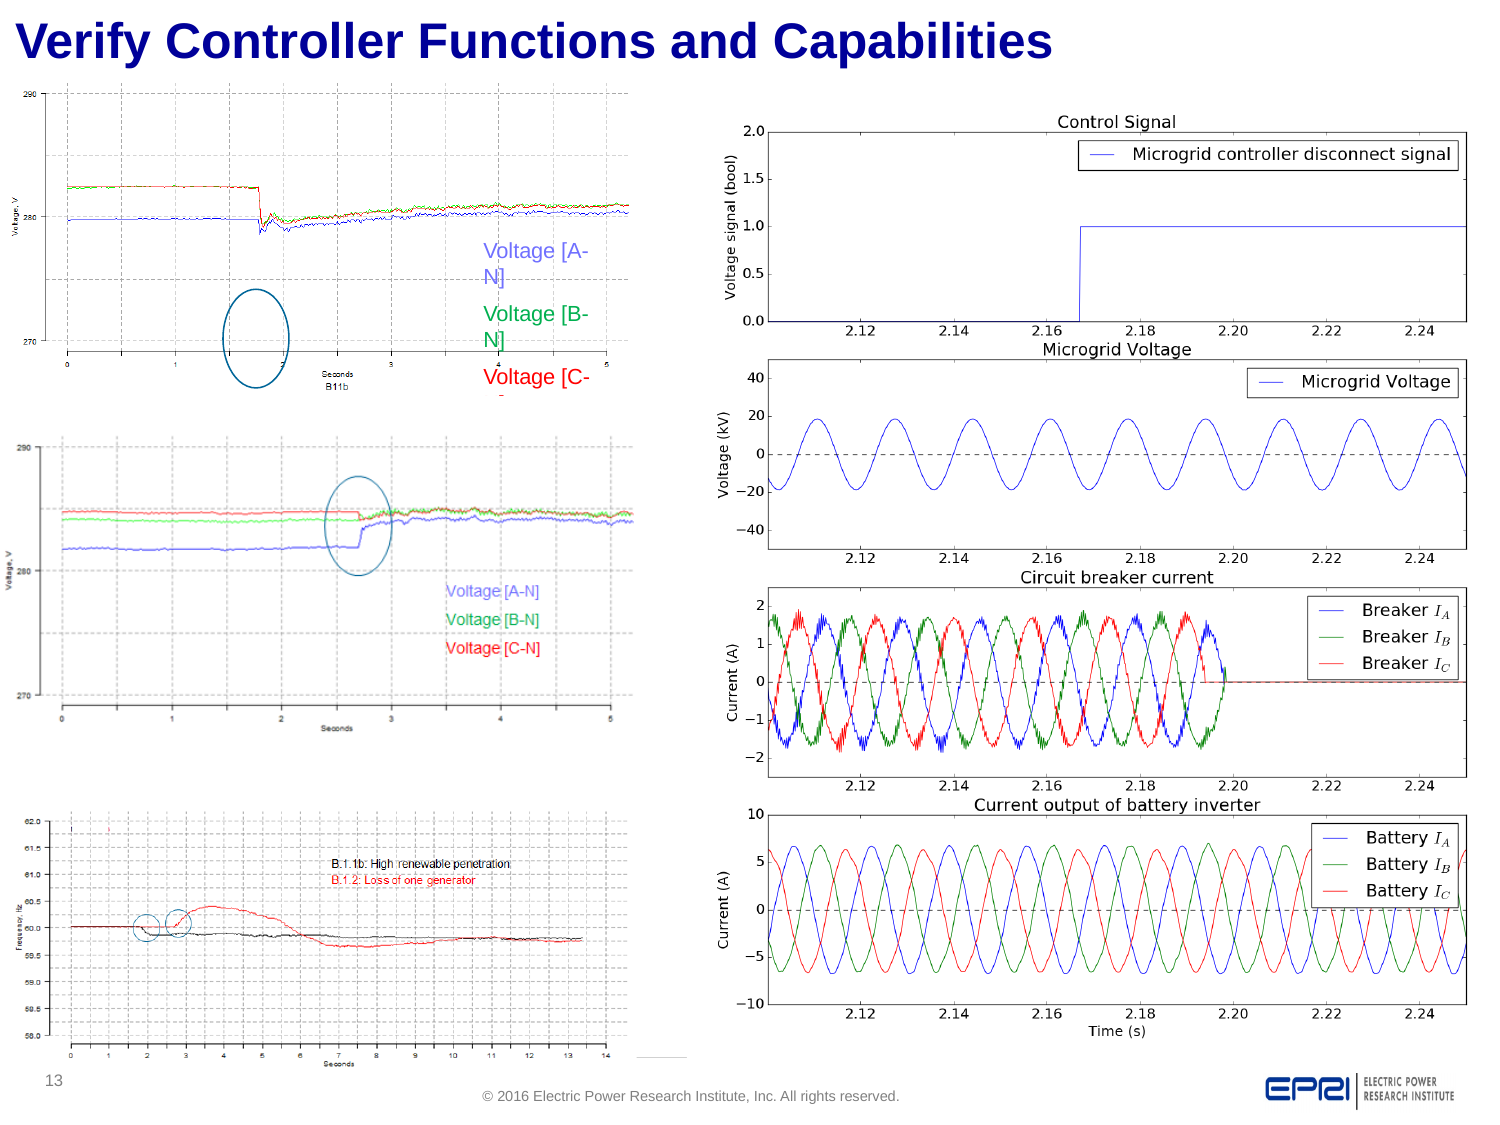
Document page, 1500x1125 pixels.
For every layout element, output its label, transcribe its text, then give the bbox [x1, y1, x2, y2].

picture [0, 395, 643, 754]
picture [686, 98, 1500, 1113]
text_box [0, 73, 638, 394]
picture [0, 803, 637, 1073]
title Verify Controller Functions and Capabilities [0, 1, 1411, 122]
